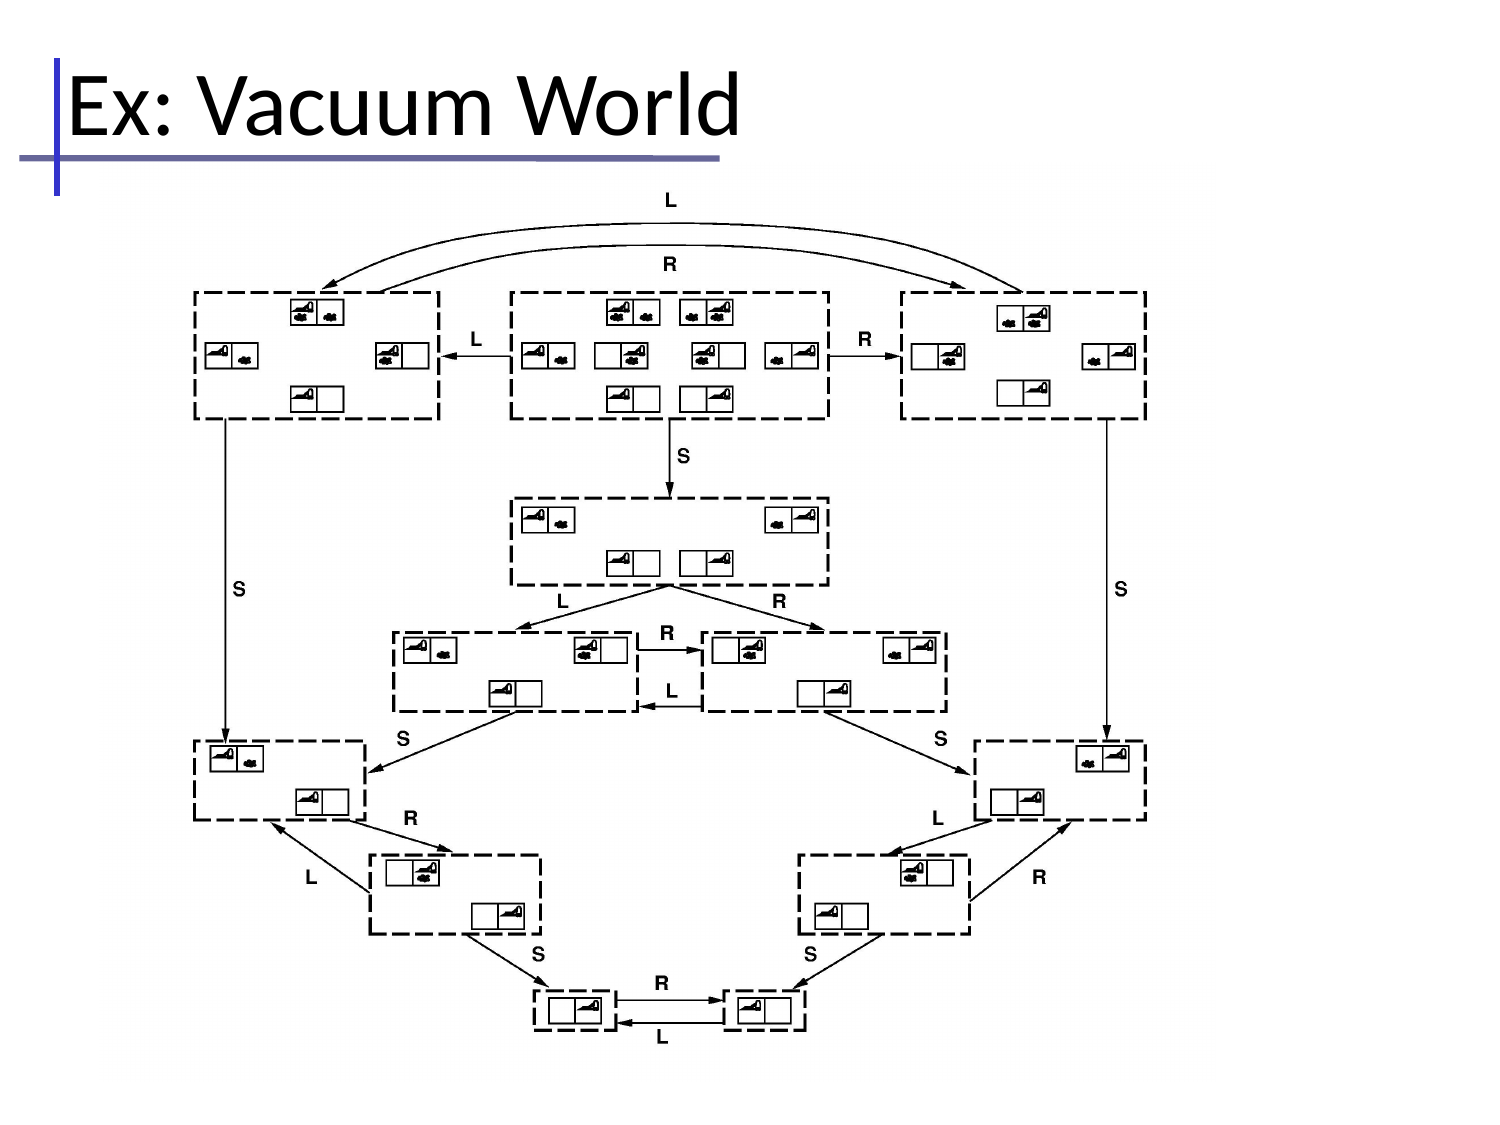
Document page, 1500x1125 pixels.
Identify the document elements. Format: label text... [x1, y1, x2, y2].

picture [99, 162, 1216, 1082]
title Ex: Vacuum World [58, 14, 1398, 183]
